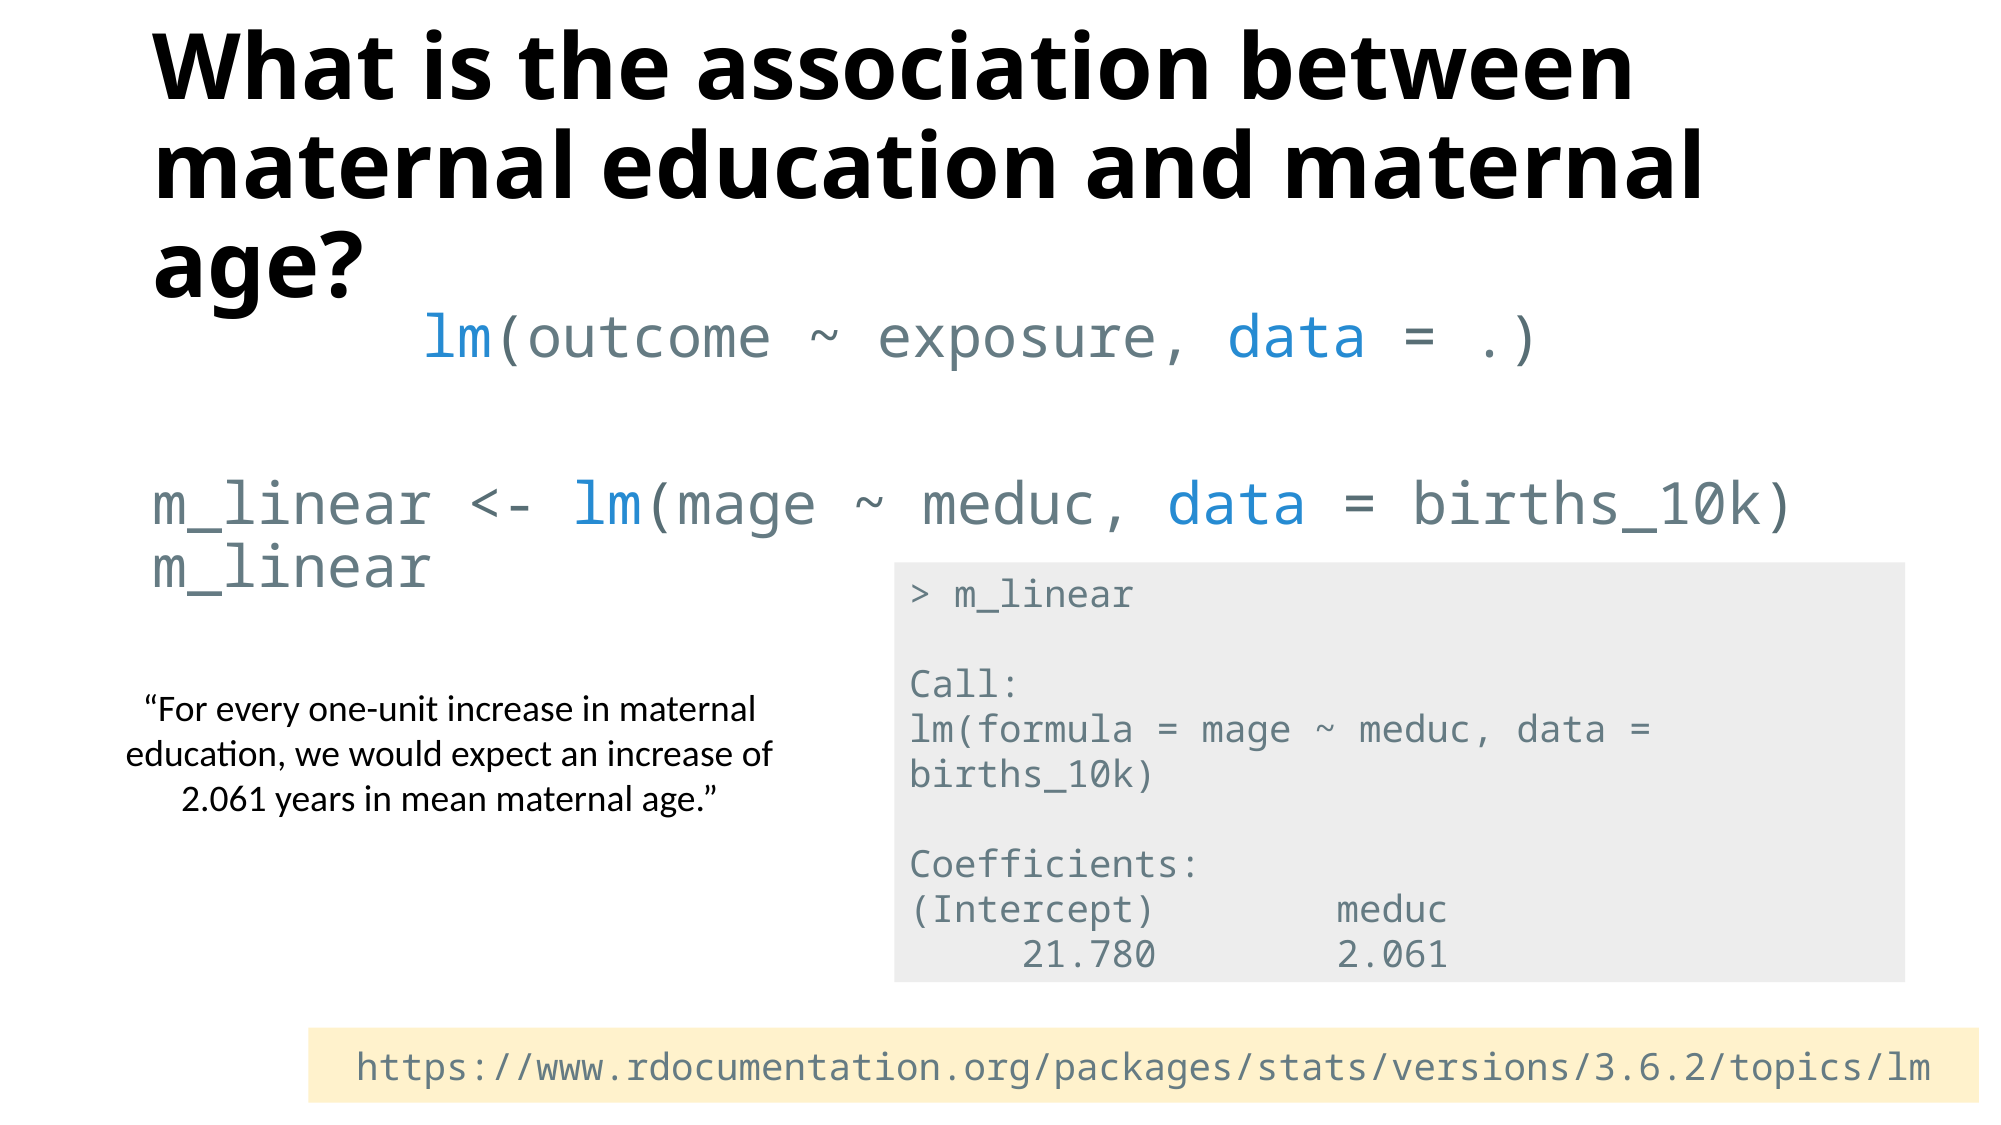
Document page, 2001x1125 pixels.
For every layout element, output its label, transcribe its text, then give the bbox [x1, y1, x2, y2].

title What is the association between maternal education and maternal age? [137, 59, 1863, 278]
text_box > m_linear Call: lm(formula = mage ~ meduc, data = births_10k) Coefficients: (Intercept) meduc 21.780 2.061 [894, 562, 1906, 983]
text_box https://www.rdocumentation.org/packages/stats/versions/3.6.2/topics/lm [308, 1027, 1979, 1103]
text_box “For every one-unit increase in maternal education, we would expect an increase of 2.061 years in mean maternal age.” [110, 676, 789, 826]
list lm(outcome ~ exposure, data = .) m_linear <- lm(mage ~ meduc, data = births_10k) m_linear [137, 299, 1863, 1014]
